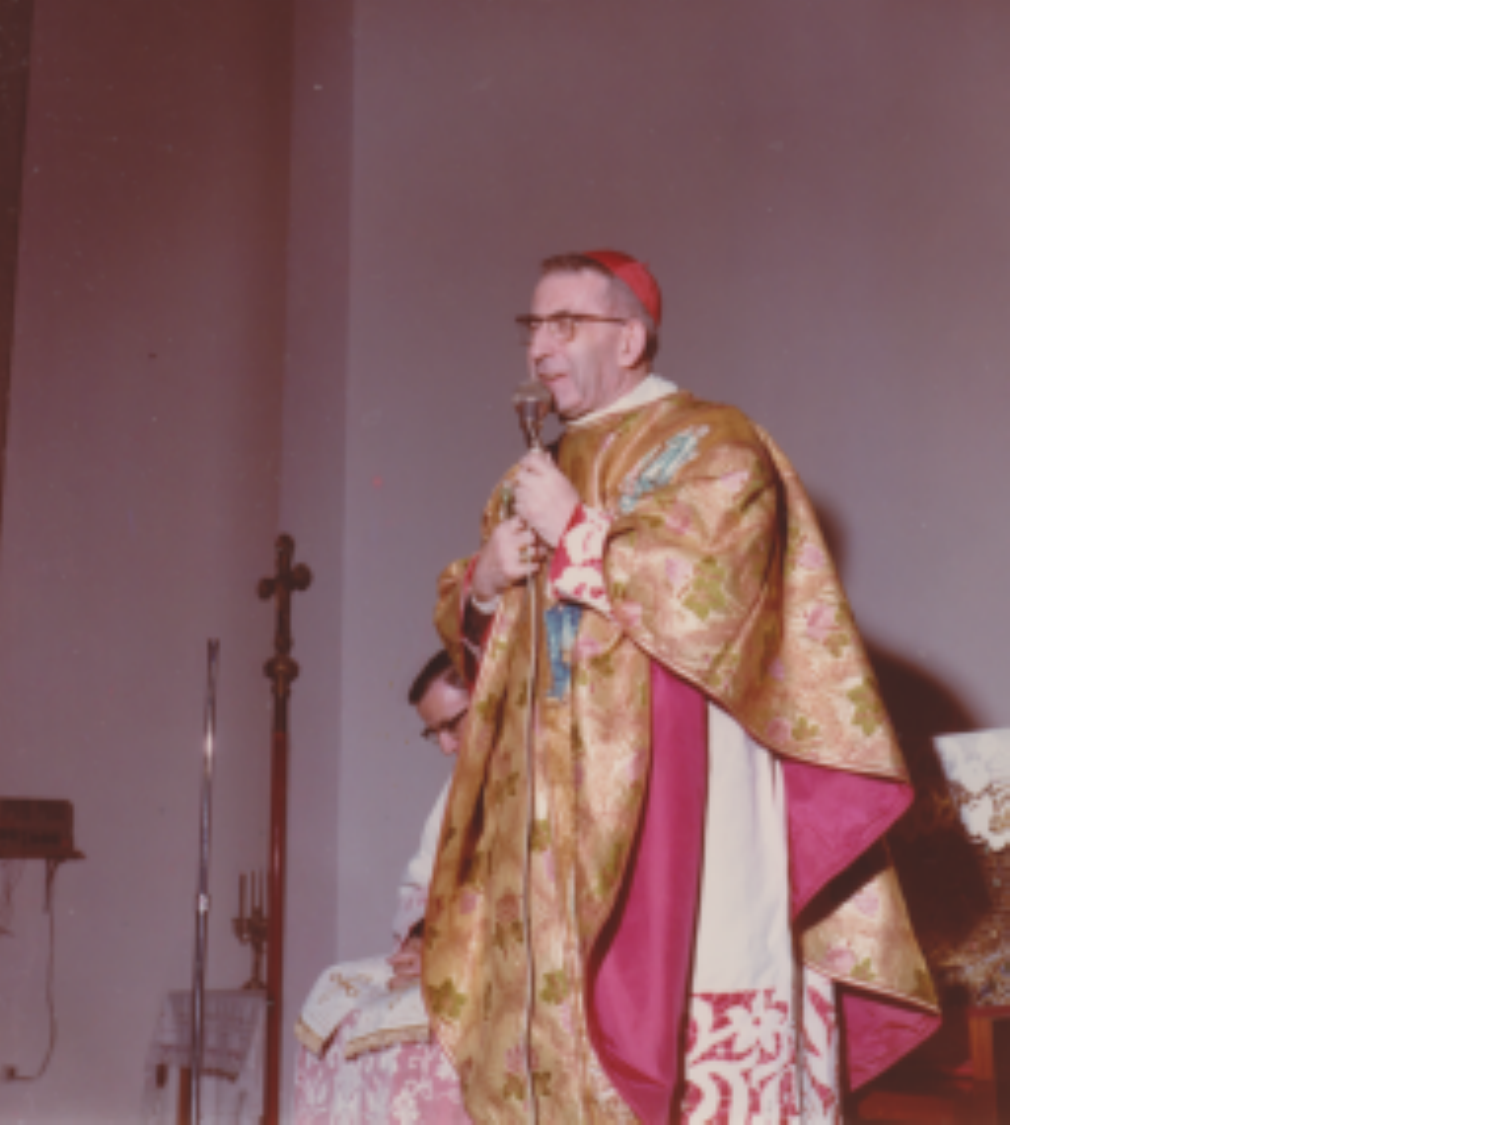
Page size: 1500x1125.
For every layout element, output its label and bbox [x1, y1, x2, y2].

list [0, 0, 1011, 1125]
